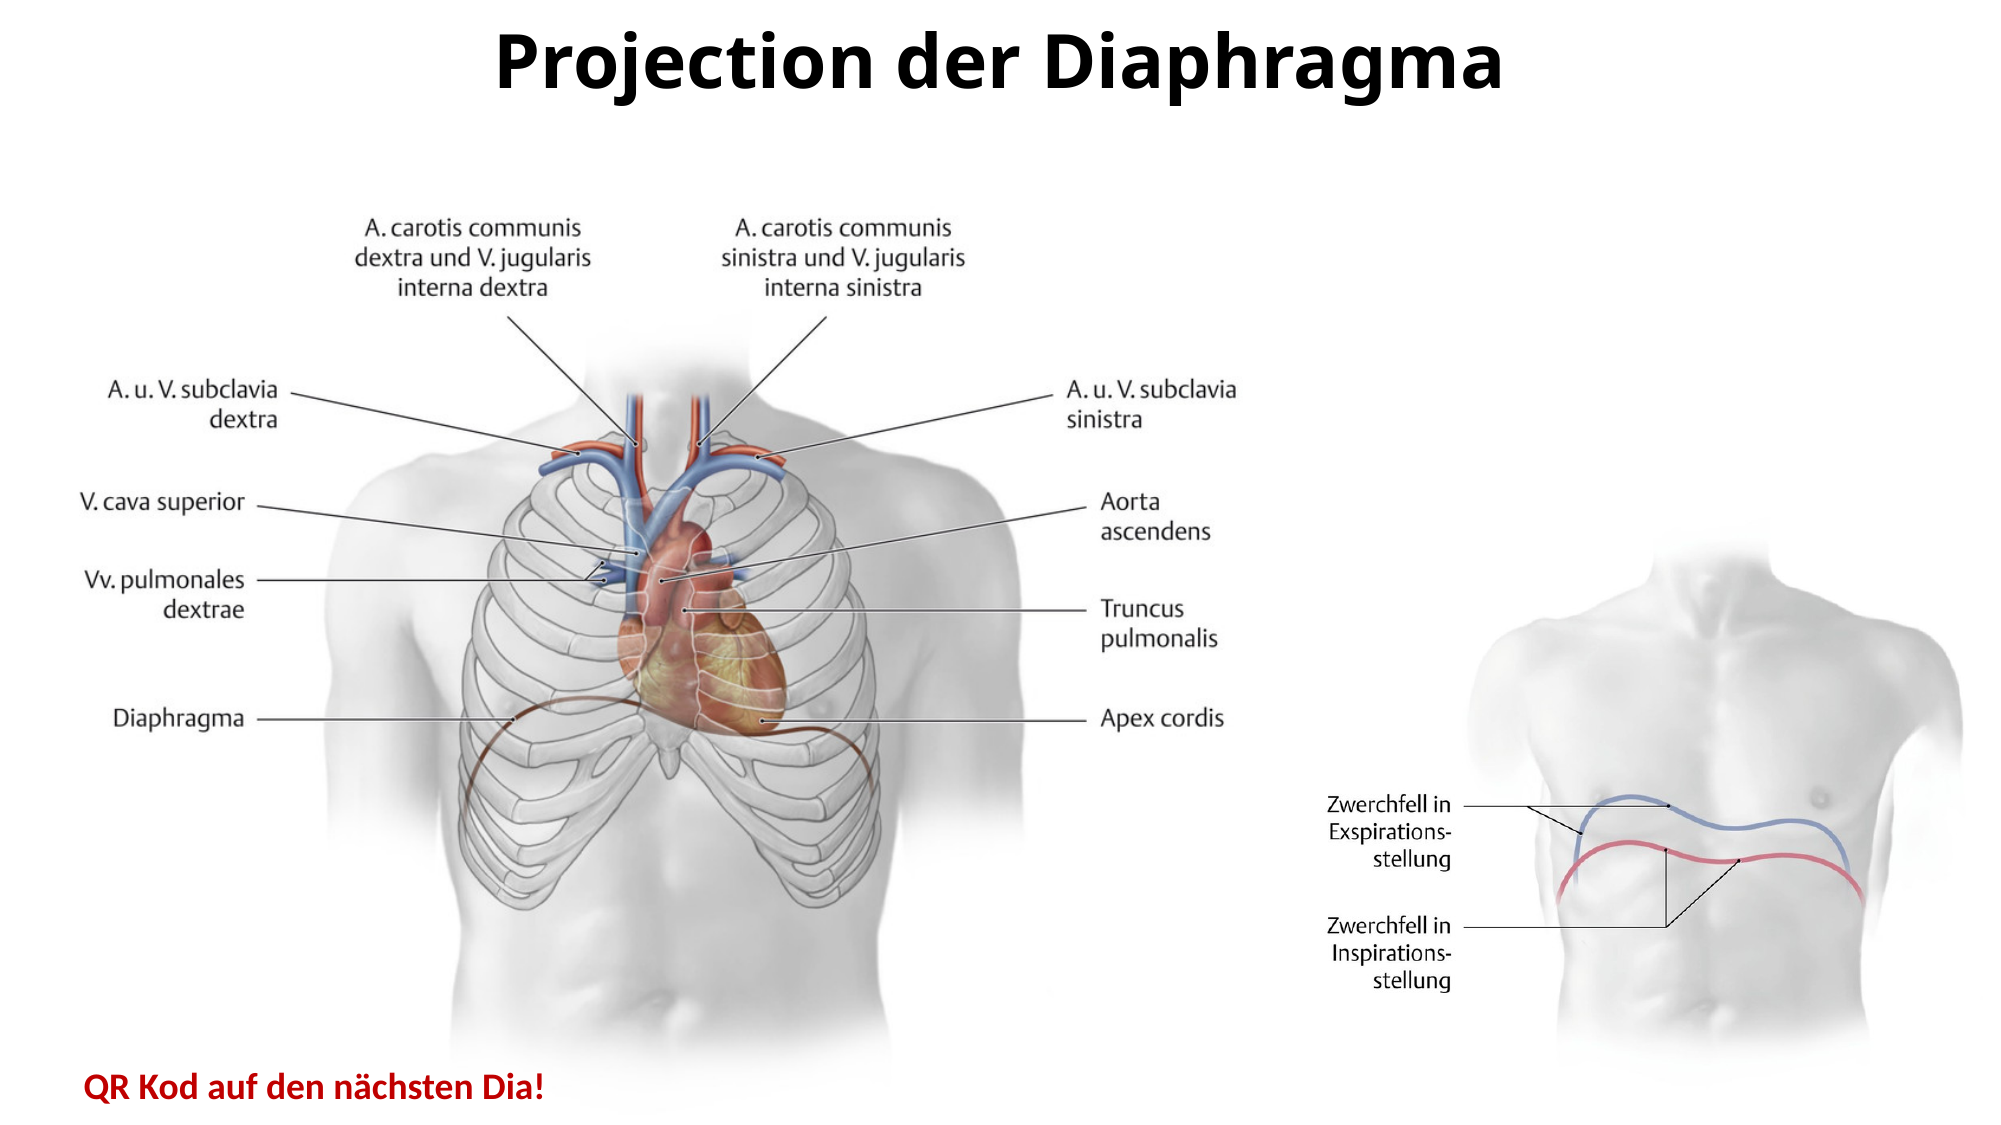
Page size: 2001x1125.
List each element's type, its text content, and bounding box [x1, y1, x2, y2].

picture [1308, 486, 2000, 1103]
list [70, 206, 1256, 1115]
text_box Projection der Diaphragma [137, 16, 1863, 160]
